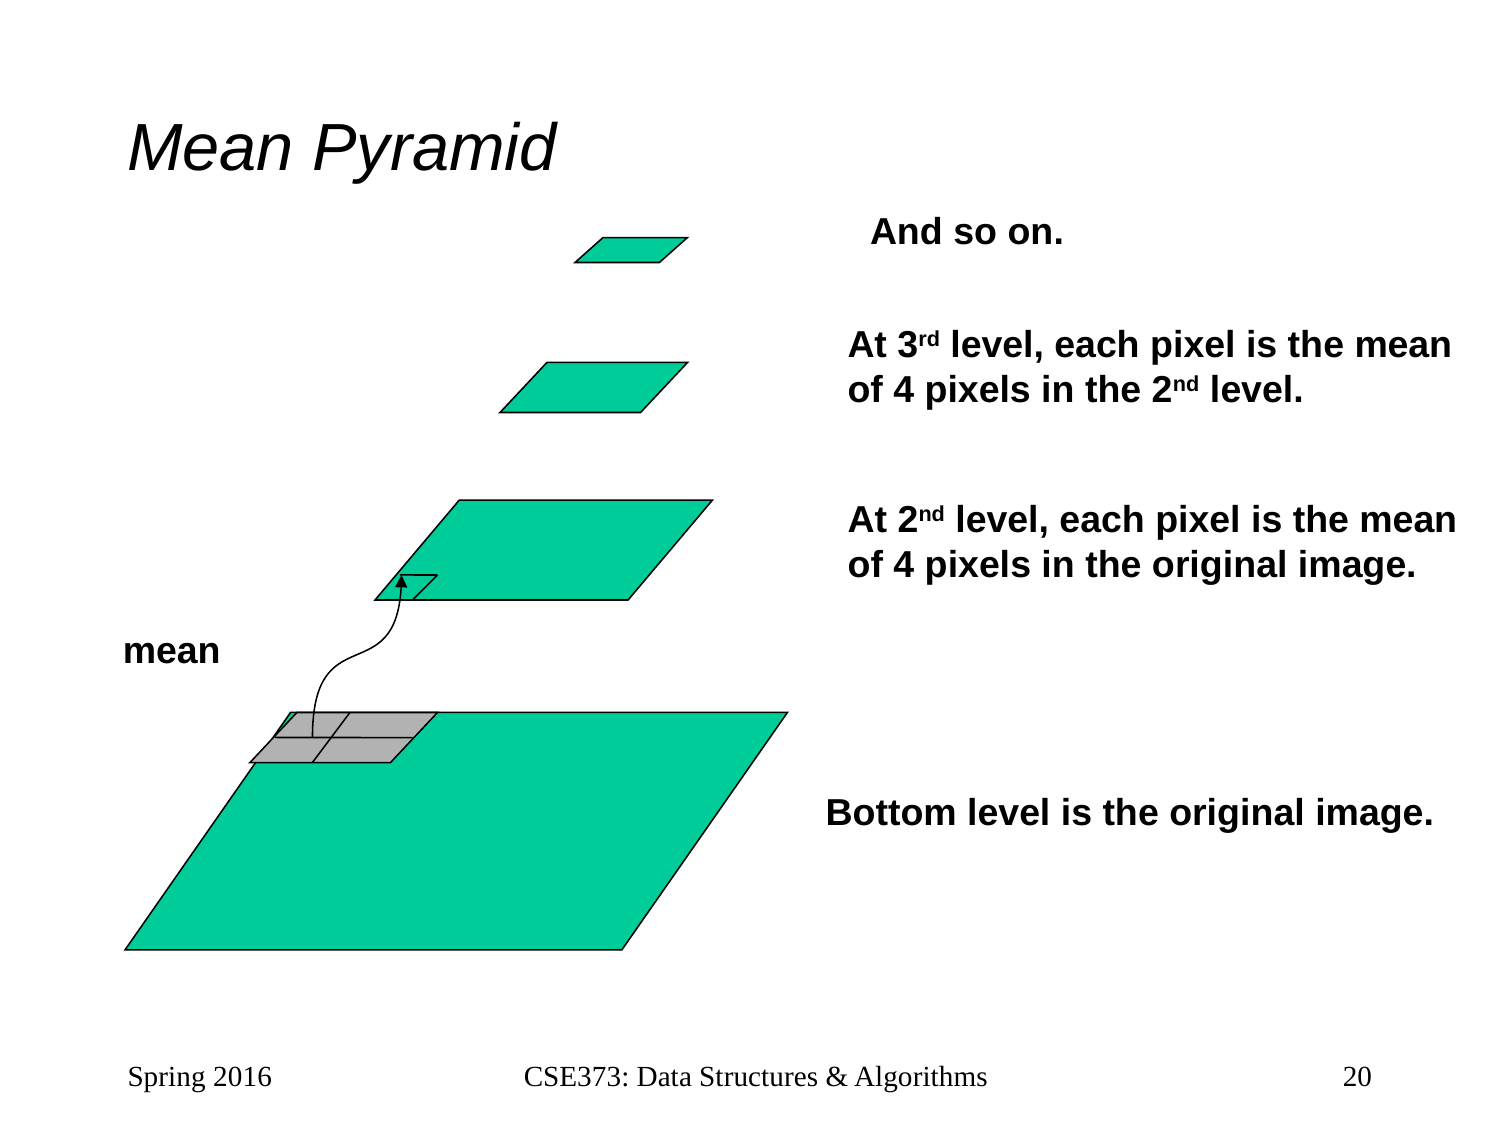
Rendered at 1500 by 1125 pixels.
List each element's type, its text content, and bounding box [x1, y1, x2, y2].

slide_number 20 [1074, 1049, 1388, 1125]
text_box [397, 500, 713, 601]
text_box [575, 237, 688, 263]
footer CSE373: Data Structures & Algorithms [474, 1049, 1038, 1125]
text_box Bottom level is the original image. [810, 780, 1450, 841]
text_box [500, 362, 688, 413]
slide_number Spring 2016 [112, 1049, 426, 1125]
text_box At 3rd level, each pixel is the mean of 4 pixels in the 2nd level. [832, 312, 1468, 418]
title Mean Pyramid [112, 49, 1388, 238]
text_box [124, 712, 788, 950]
text_box mean [108, 618, 236, 679]
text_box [312, 574, 402, 738]
text_box And so on. [855, 199, 1079, 260]
text_box At 2nd level, each pixel is the mean of 4 pixels in the original image. [833, 487, 1473, 593]
text_box [249, 712, 438, 763]
